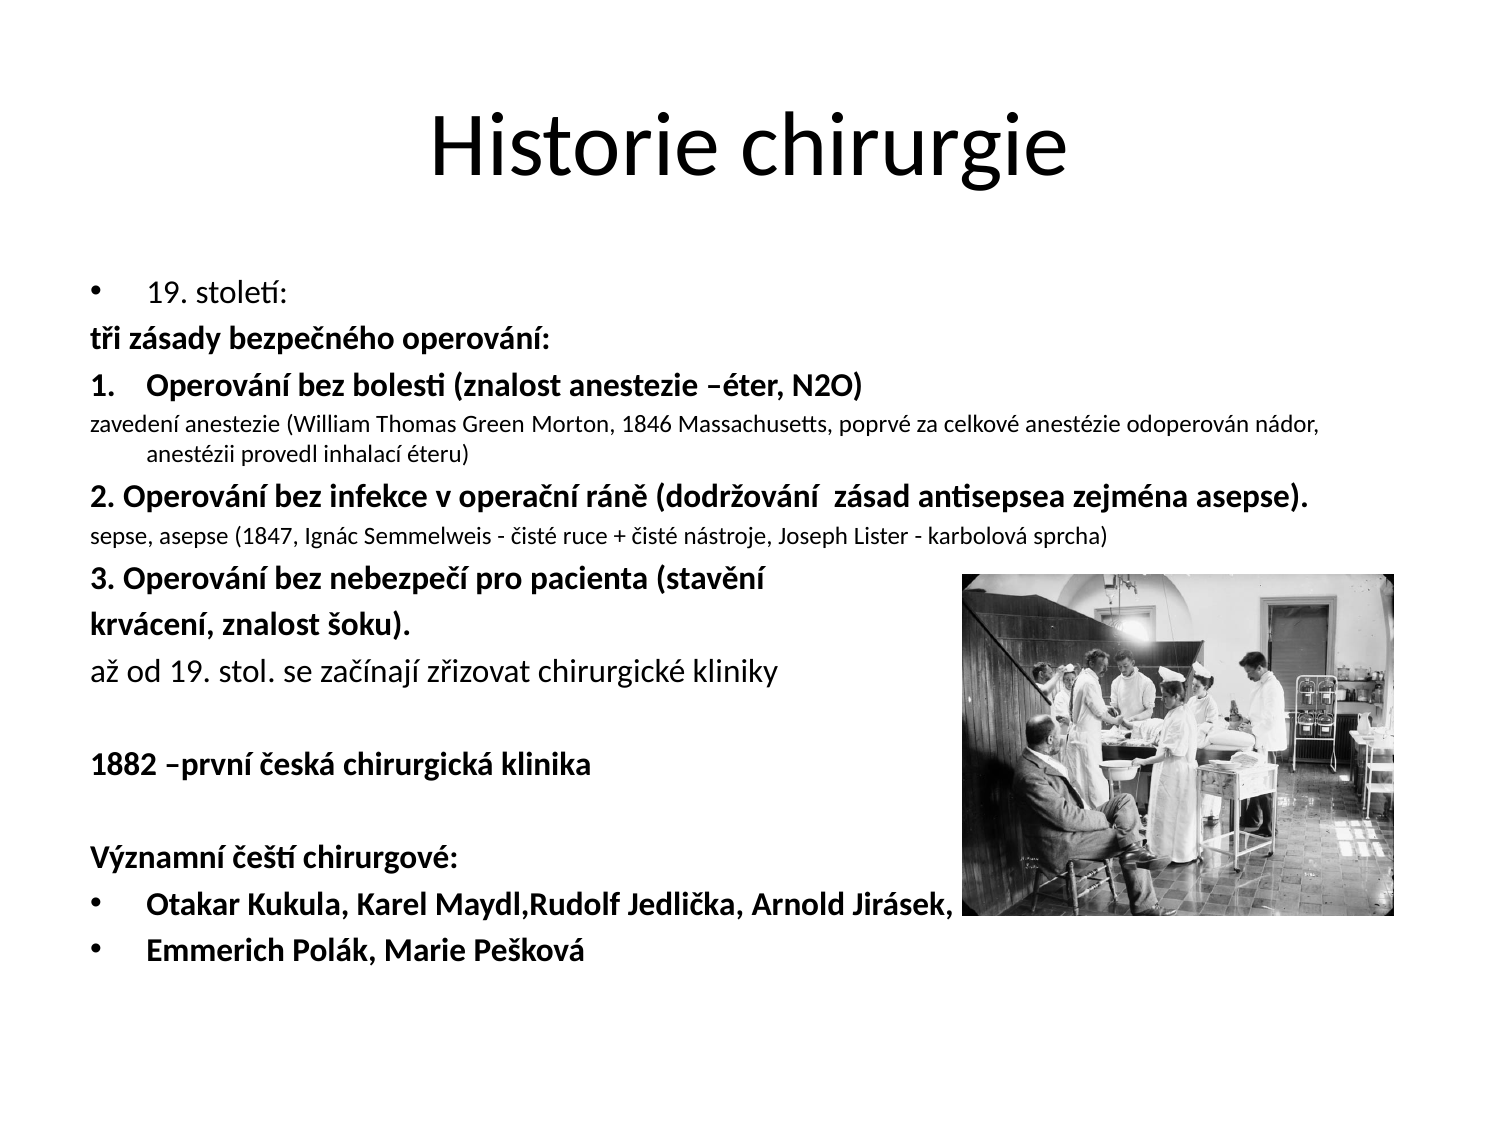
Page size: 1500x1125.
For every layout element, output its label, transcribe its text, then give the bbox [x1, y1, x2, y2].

title Historie chirurgie [75, 45, 1425, 233]
list 19. století: tři zásady bezpečného operování: Operování bez bolesti (znalost anestezie –éter, N2O) zavedení anestezie (William Thomas Green Morton, 1846 Massachusetts, poprvé za celkové anestézie odoperován nádor, anestézii provedl inhalací éteru) 2. Operování bez infekce v operační ráně (dodržování zásad antisepsea zejména asepse). sepse, asepse (1847, Ignác Semmelweis - čisté ruce + čisté nástroje, Joseph Lister - karbolová sprcha) 3. Operování bez nebezpečí pro pacienta (stavění krvácení, znalost šoku). až od 19. stol. se začínají zřizovat chirurgické kliniky 1882 –první česká chirurgická klinika Významní čeští chirurgové: Otakar Kukula, Karel Maydl,Rudolf Jedlička, Arnold Jirásek, Emmerich Polák, Marie Pešková [75, 262, 1425, 1005]
picture [962, 574, 1394, 916]
